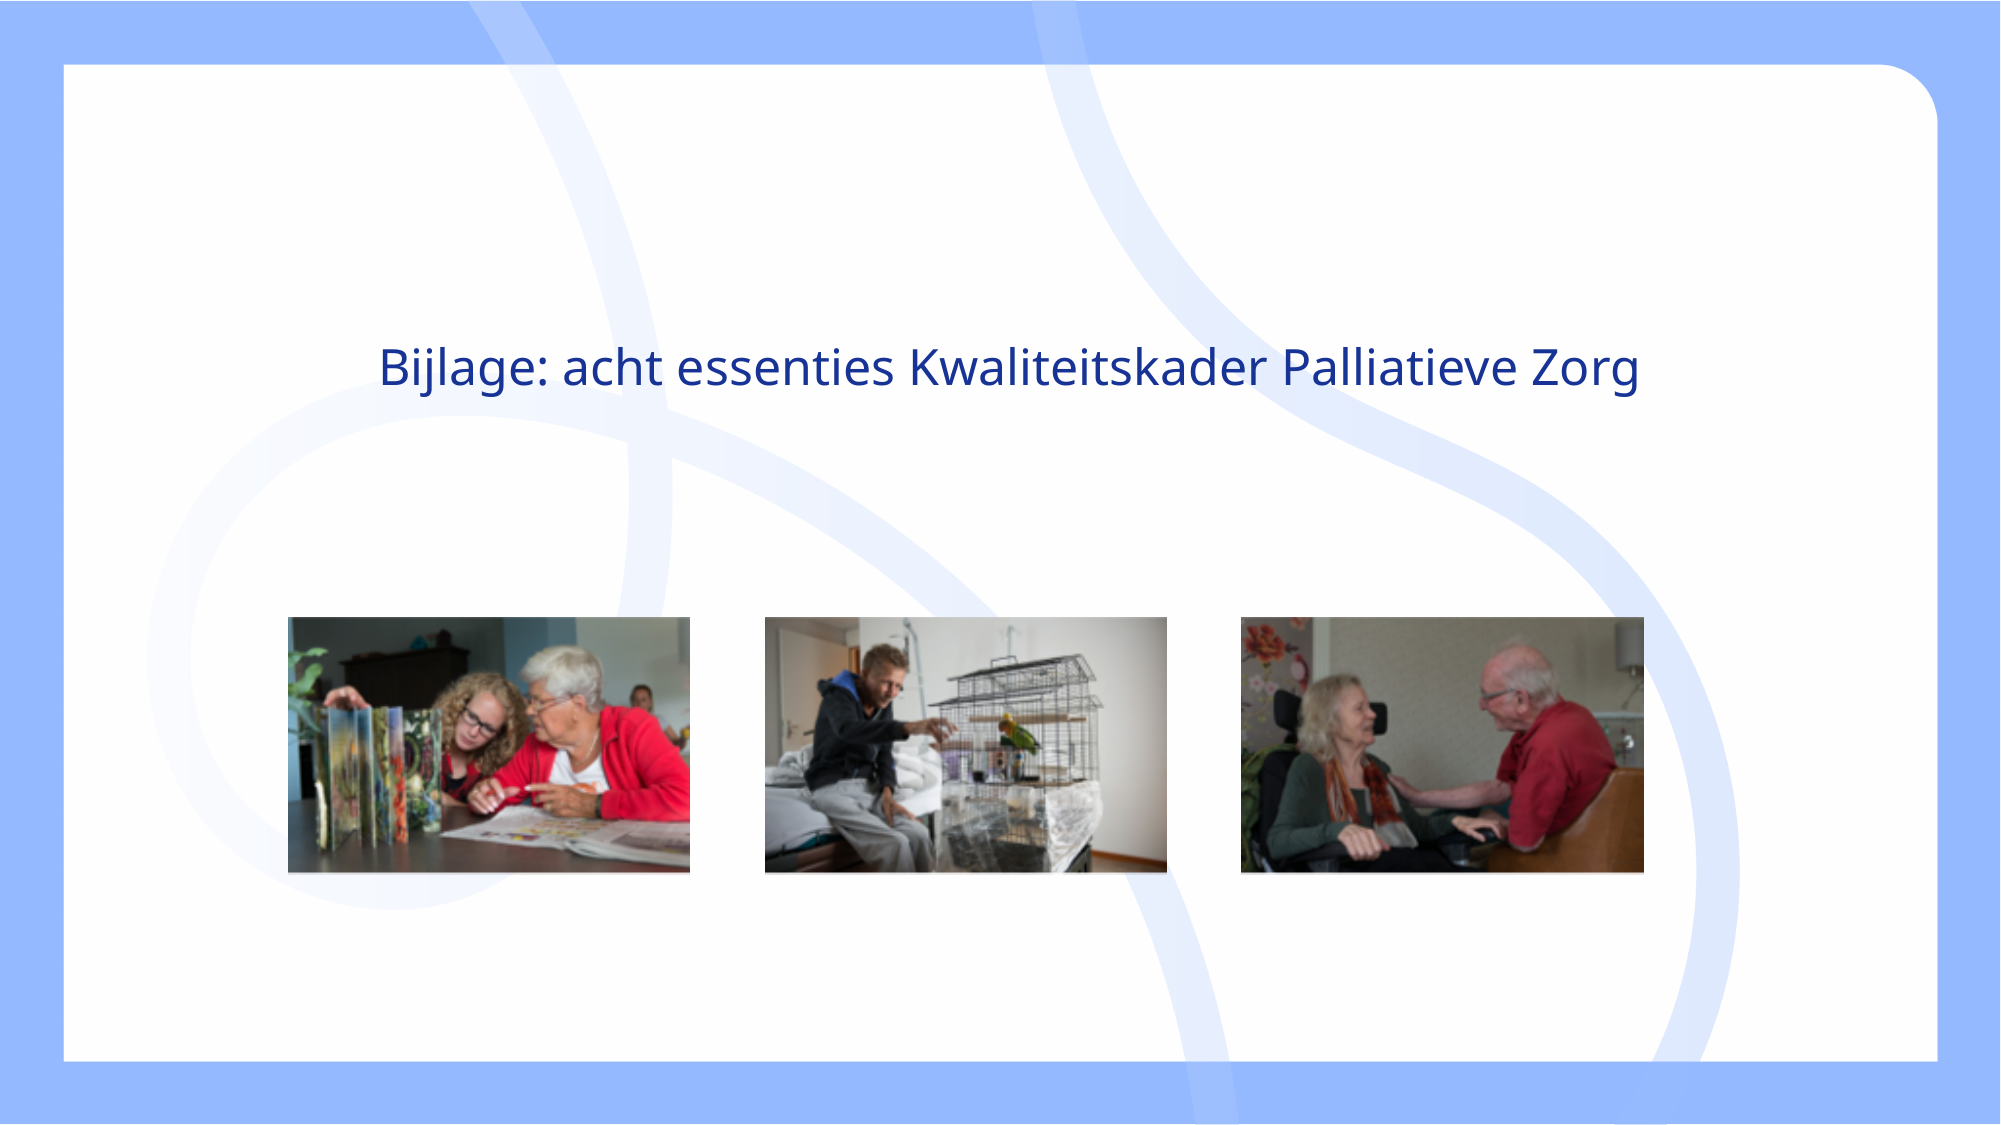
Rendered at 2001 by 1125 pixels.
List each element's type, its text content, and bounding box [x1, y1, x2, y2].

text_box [288, 617, 1644, 875]
subtitle Bijlage: acht essenties Kwaliteitskader Palliatieve Zorg [363, 334, 1846, 456]
picture [0, 0, 2001, 1125]
